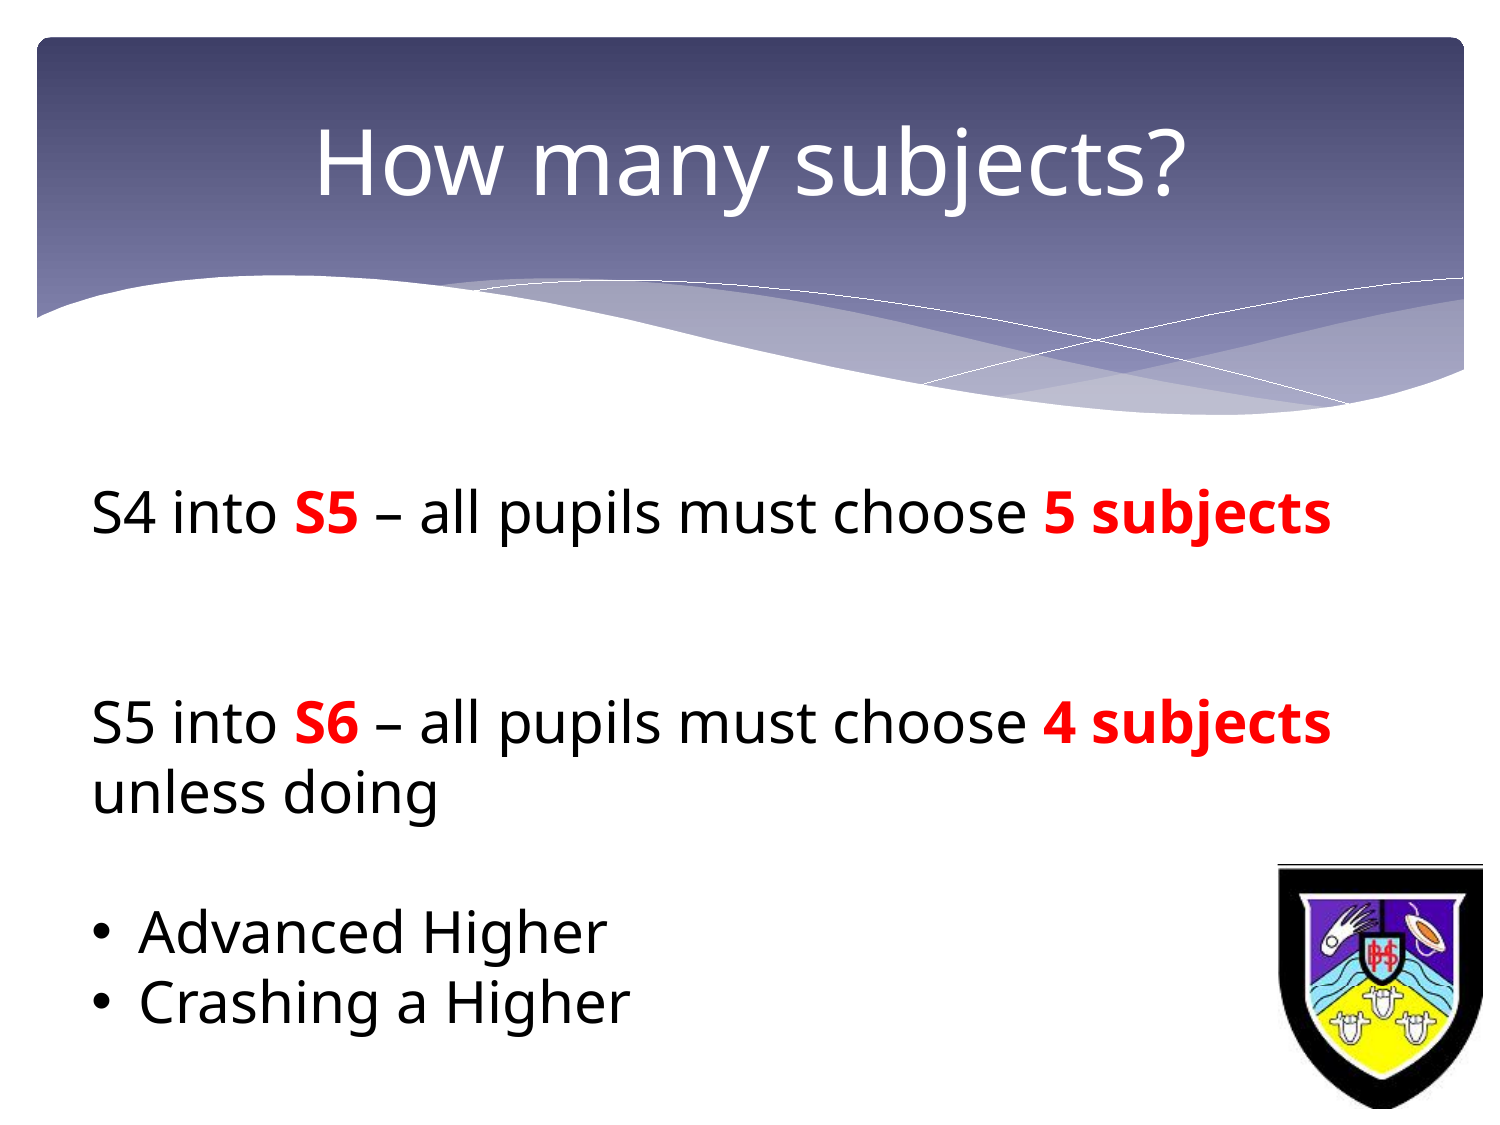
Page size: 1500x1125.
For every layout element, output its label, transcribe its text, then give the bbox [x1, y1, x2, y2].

picture [1277, 864, 1486, 1113]
title How many subjects? [75, 55, 1425, 261]
text_box S4 into S5 – all pupils must choose 5 subjects S5 into S6 – all pupils must choose 4 subjects unless doing Advanced Higher Crashing a Higher [76, 467, 1376, 1043]
